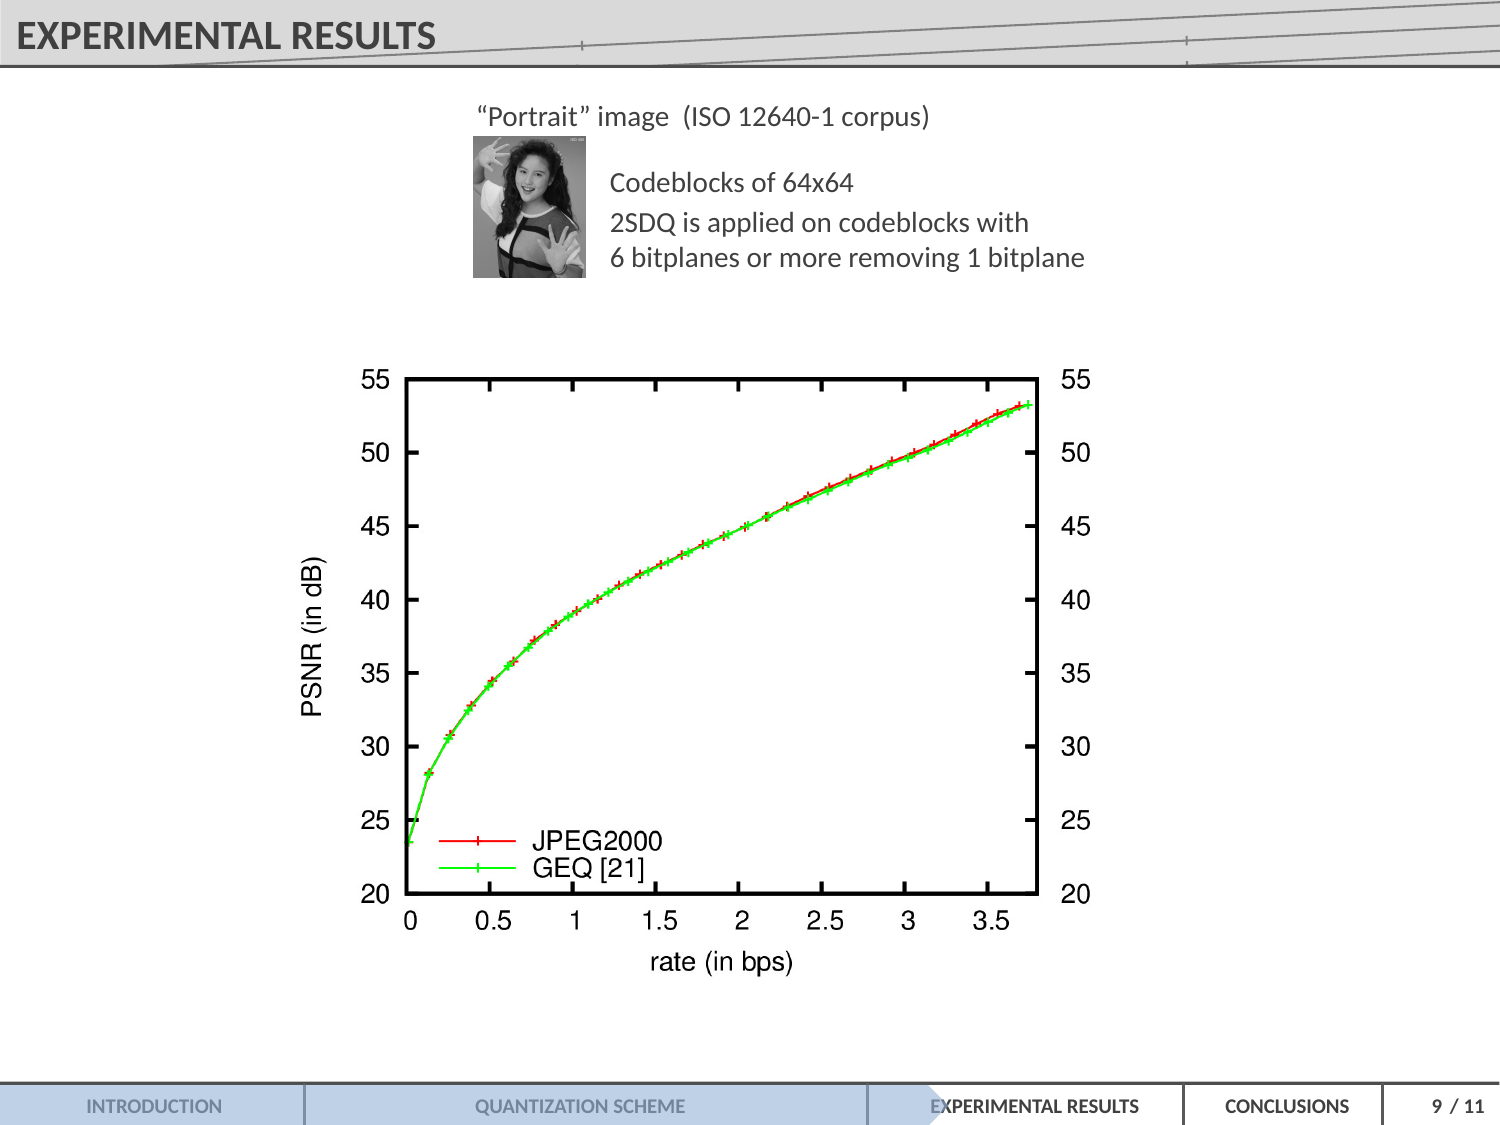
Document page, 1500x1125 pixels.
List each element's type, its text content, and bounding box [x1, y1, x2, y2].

text_box EXPERIMENTAL RESULTS [1, 0, 452, 66]
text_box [458, 88, 1105, 282]
picture [290, 349, 1195, 980]
text_box [0, 1082, 951, 1125]
text_box 9 [1416, 1085, 1457, 1125]
